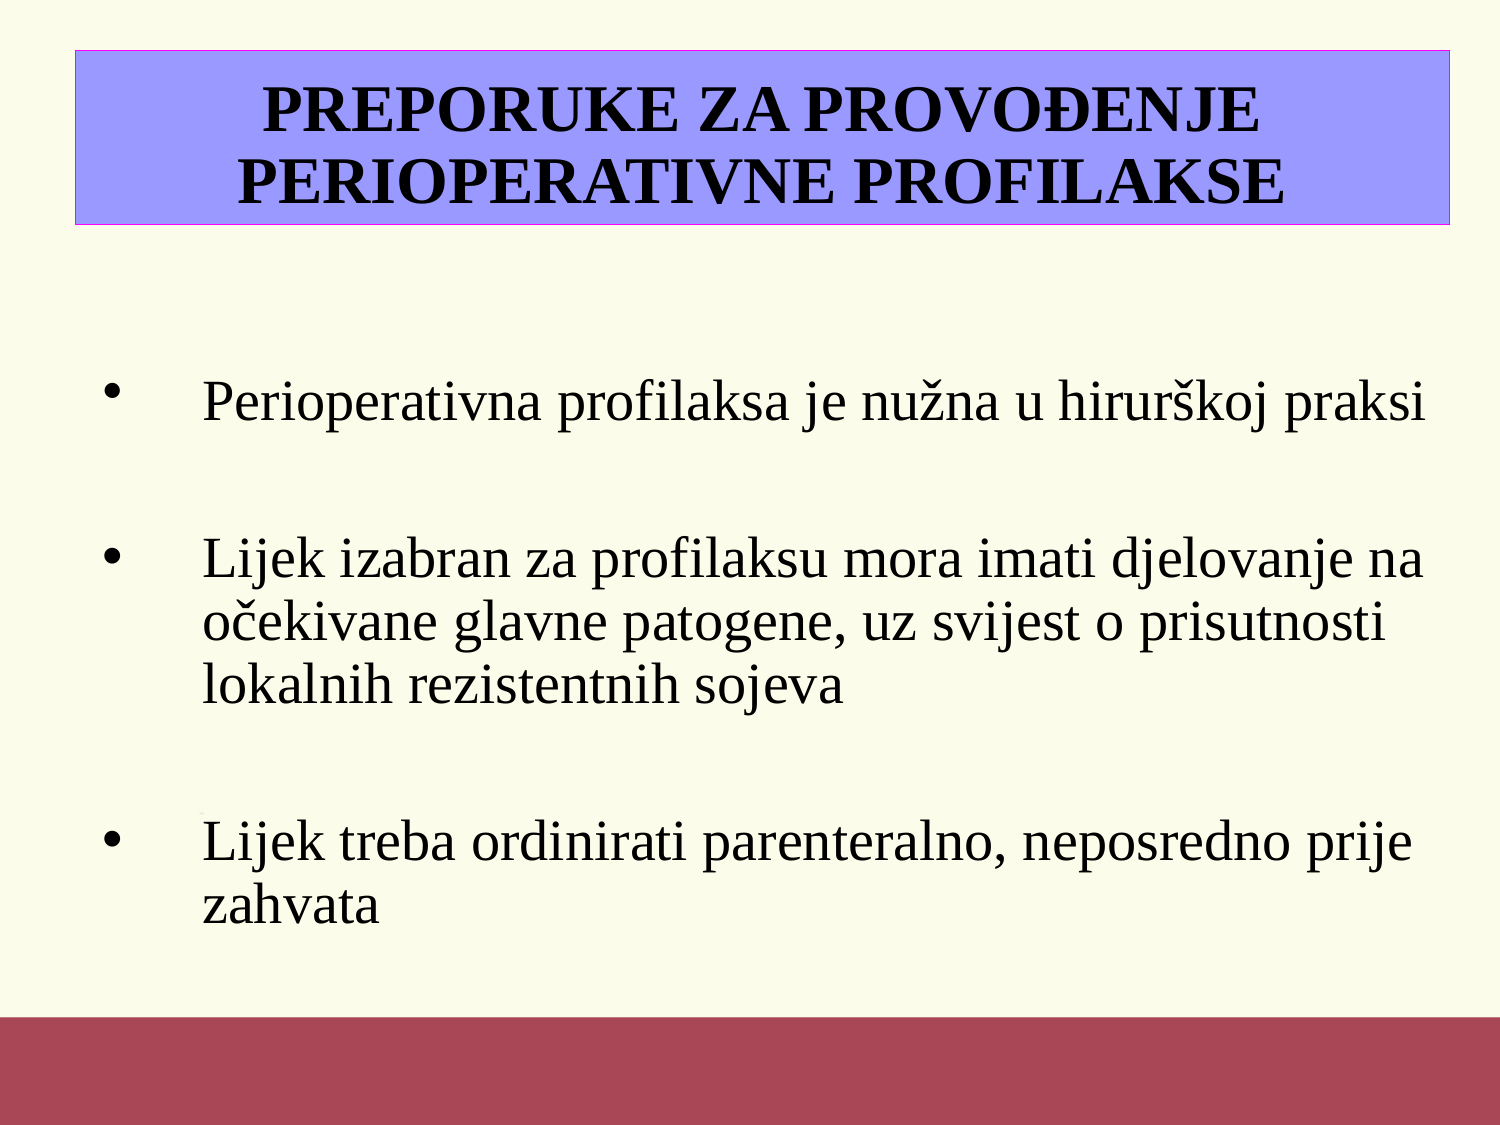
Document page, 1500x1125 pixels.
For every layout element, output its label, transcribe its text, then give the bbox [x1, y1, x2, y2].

title PREPORUKE ZA PROVOĐENJE PERIOPERATIVNE PROFILAKSE [75, 50, 1450, 225]
picture [0, 0, 1500, 1125]
subtitle Perioperativna profilaksa je nužna u hirurškoj praksi Lijek izabran za profilaksu mora imati djelovanje na očekivane glavne patogene, uz svijest o prisutnosti lokalnih rezistentnih sojeva Lijek treba ordinirati parenteralno, neposredno prije zahvata [87, 362, 1450, 1088]
